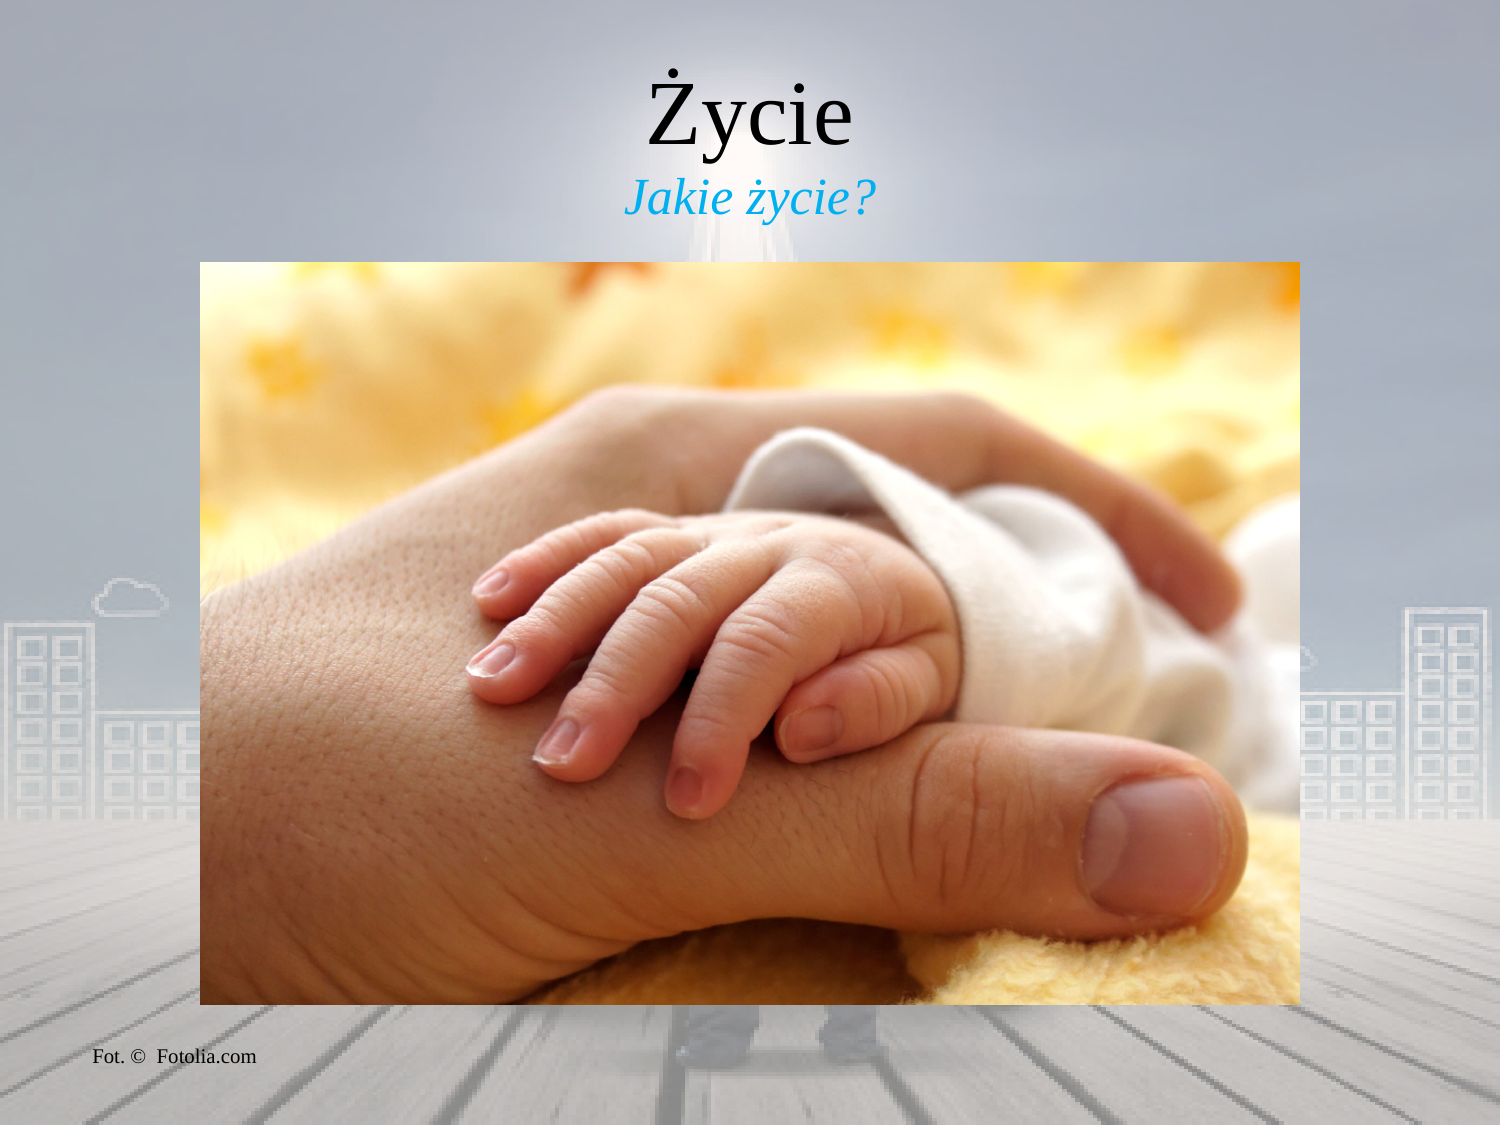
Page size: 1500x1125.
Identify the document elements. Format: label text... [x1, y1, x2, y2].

text_box Fot. © Fotolia.com [77, 1035, 272, 1075]
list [200, 262, 1300, 1006]
title Życie Jakie życie? [75, 45, 1425, 233]
